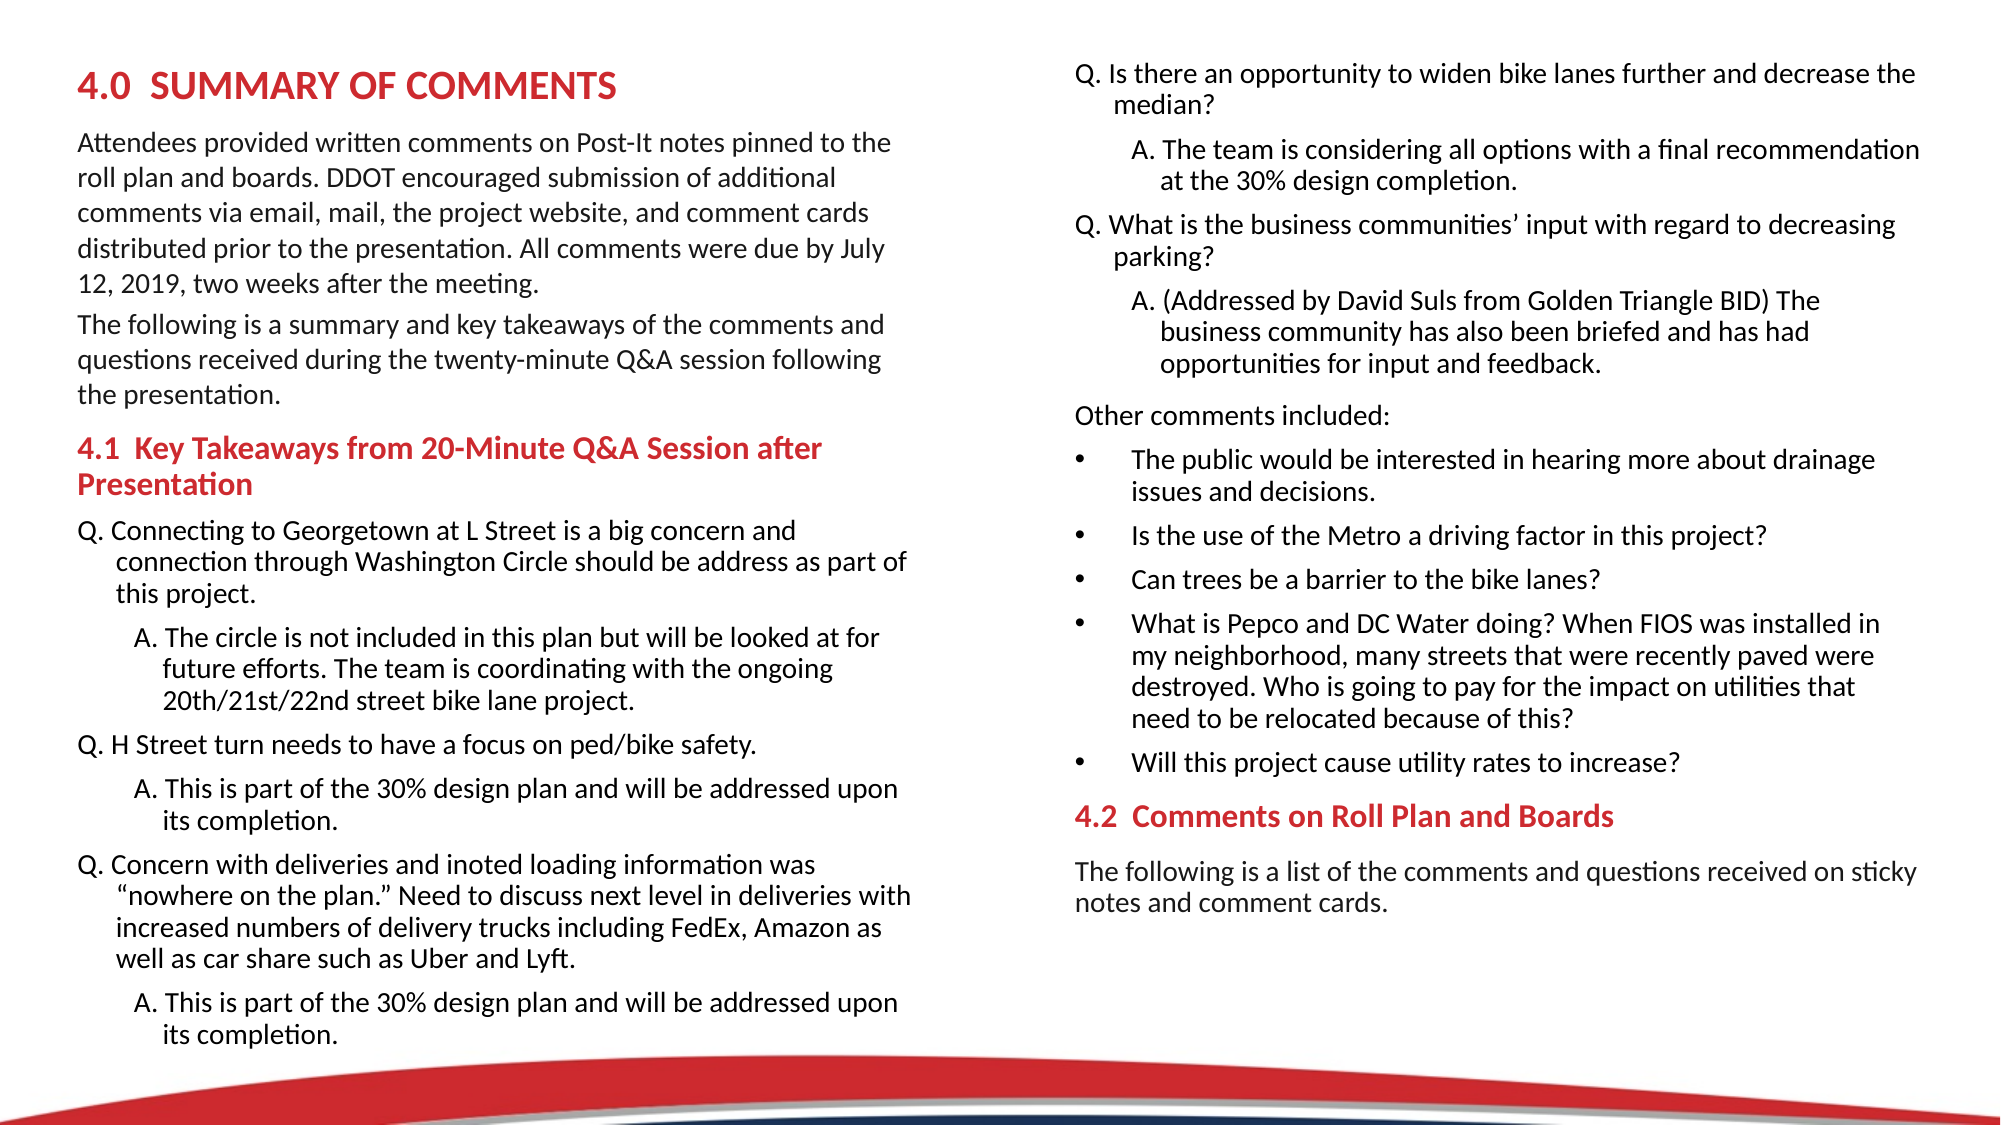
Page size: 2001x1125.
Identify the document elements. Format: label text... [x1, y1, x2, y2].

slide_number 7 [1433, 1042, 1900, 1103]
picture [0, 0, 2001, 1125]
list 4.0 SUMMARY OF COMMENTS Attendees provided written comments on Post-It notes pinned to the roll plan and boards. DDOT encouraged submission of additional comments via email, mail, the project website, and comment cards distributed prior to the presentation. All comments were due by July 12, 2019, two weeks after the meeting. The following is a summary and key takeaways of the comments and questions received during the twenty-minute Q&A session following the presentation. 4.1 Key Takeaways from 20-Minute Q&A Session after Presentation Q. Connecting to Georgetown at L Street is a big concern and connection through Washington Circle should be address as part of this project. A. The circle is not included in this plan but will be looked at for future efforts. The team is coordinating with the ongoing 20th/21st/22nd street bike lane project. Q. H Street turn needs to have a focus on ped/bike safety. A. This is part of the 30% design plan and will be addressed upon its completion. Q. Concern with deliveries and inoted loading information was “nowhere on the plan.” Need to discuss next level in deliveries with increased numbers of delivery trucks including FedEx, Amazon as well as car share such as Uber and Lyft. A. This is part of the 30% design plan and will be addressed upon its completion. Q. Is there an opportunity to widen bike lanes further and decrease the median? A. The team is considering all options with a final recommendation at the 30% design completion. Q. What is the business communities’ input with regard to decreasing parking? A. (Addressed by David Suls from Golden Triangle BID) The business community has also been briefed and has had opportunities for input and feedback. Other comments included: The public would be interested in hearing more about drainage issues and decisions. Is the use of the Metro a driving factor in this project? Can trees be a barrier to the bike lanes? What is Pepco and DC Water doing? When FIOS was installed in my neighborhood, many streets that were recently paved were destroyed. Who is going to pay for the impact on utilities that need to be relocated because of this? Will this project cause utility rates to increase? 4.2 Comments on Roll Plan and Boards The following is a list of the comments and questions received on sticky notes and comment cards. [62, 50, 1938, 1063]
